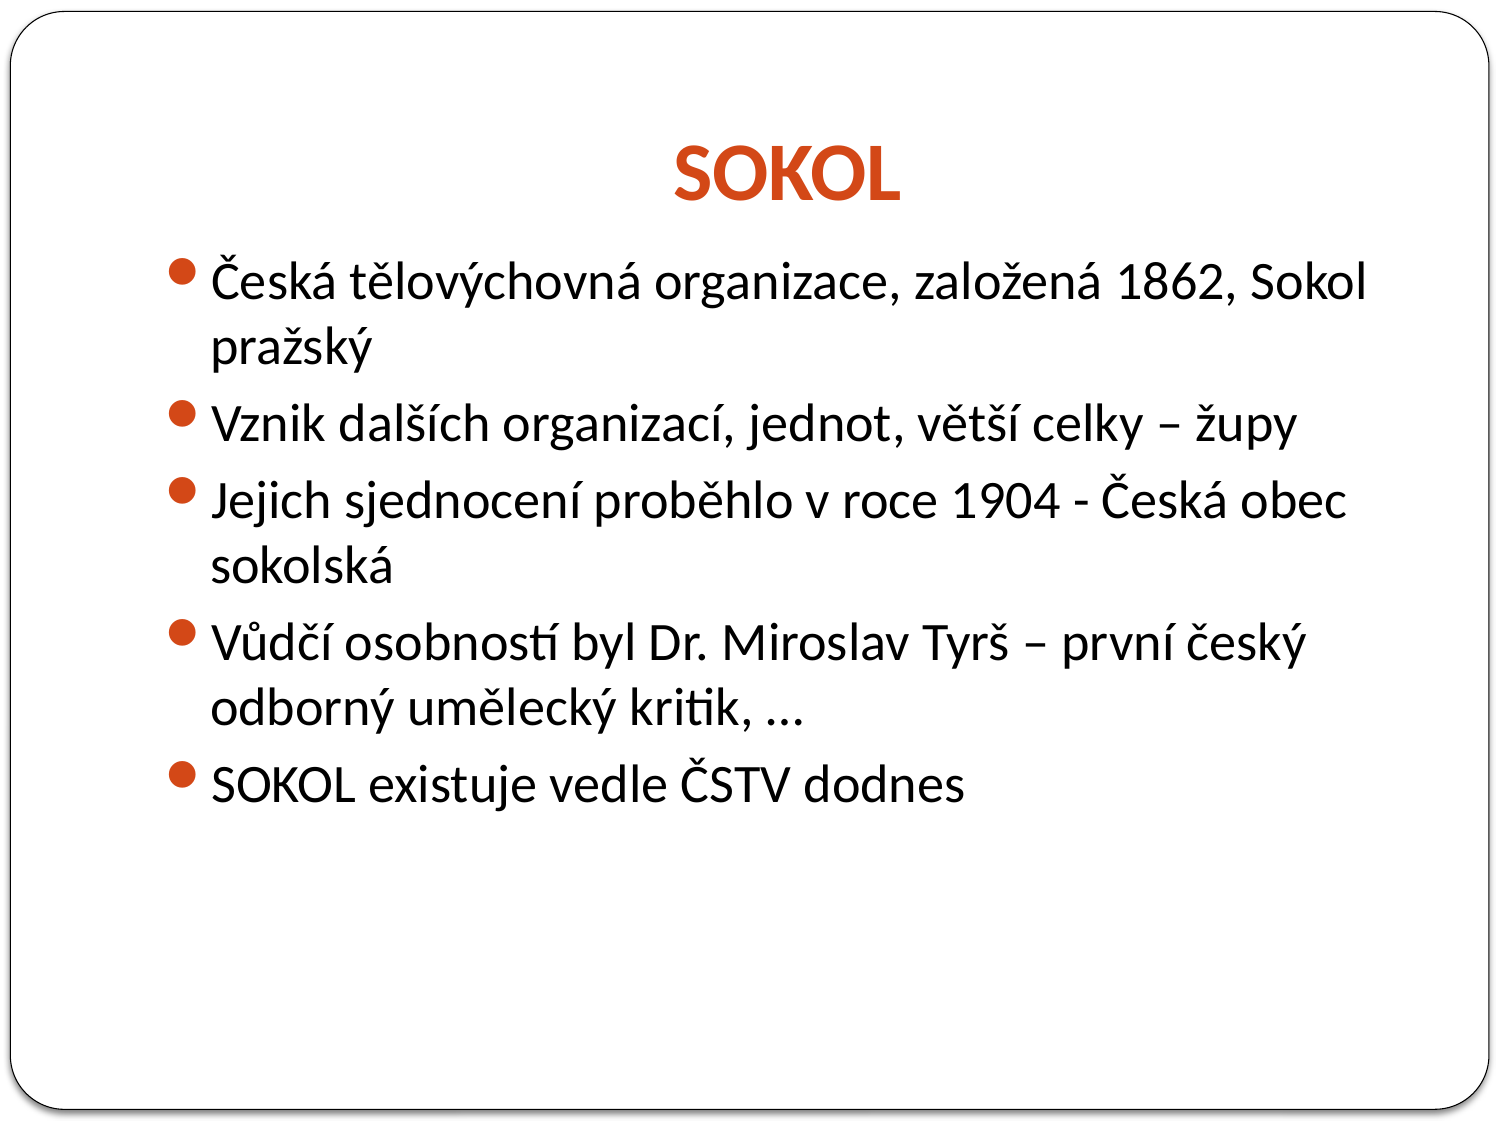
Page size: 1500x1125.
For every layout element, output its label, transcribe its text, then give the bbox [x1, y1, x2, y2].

list Česká tělovýchovná organizace, založená 1862, Sokol pražský Vznik dalších organizací, jednot, větší celky – župy Jejich sjednocení proběhlo v roce 1904 - Česká obec sokolská Vůdčí osobností byl Dr. Miroslav Tyrš – první český odborný umělecký kritik, … SOKOL existuje vedle ČSTV dodnes [149, 237, 1426, 988]
title SOKOL [149, 44, 1426, 233]
